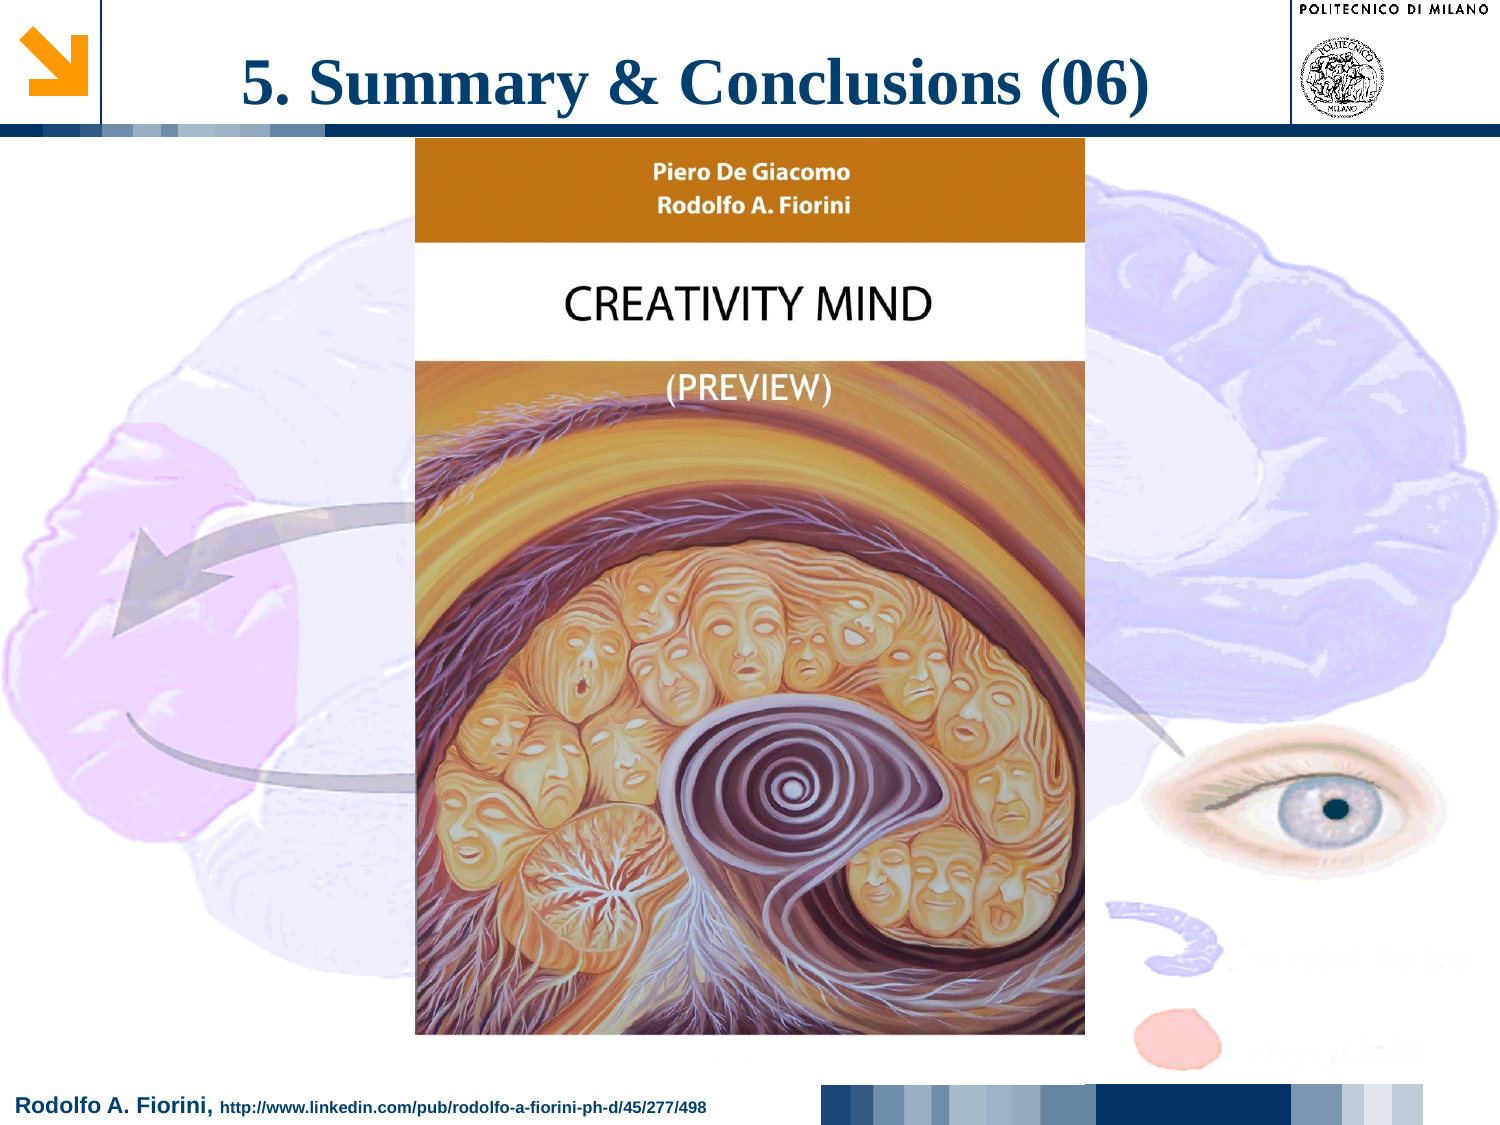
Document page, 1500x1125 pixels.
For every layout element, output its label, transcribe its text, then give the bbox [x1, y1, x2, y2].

text_box 5. Summary & Conclusions (06) [100, 18, 1294, 135]
picture [0, 0, 1500, 1125]
text_box Rodolfo A. Fiorini, http://www.linkedin.com/pub/rodolfo-a-fiorini-ph-d/45/277/498 [0, 1092, 798, 1125]
